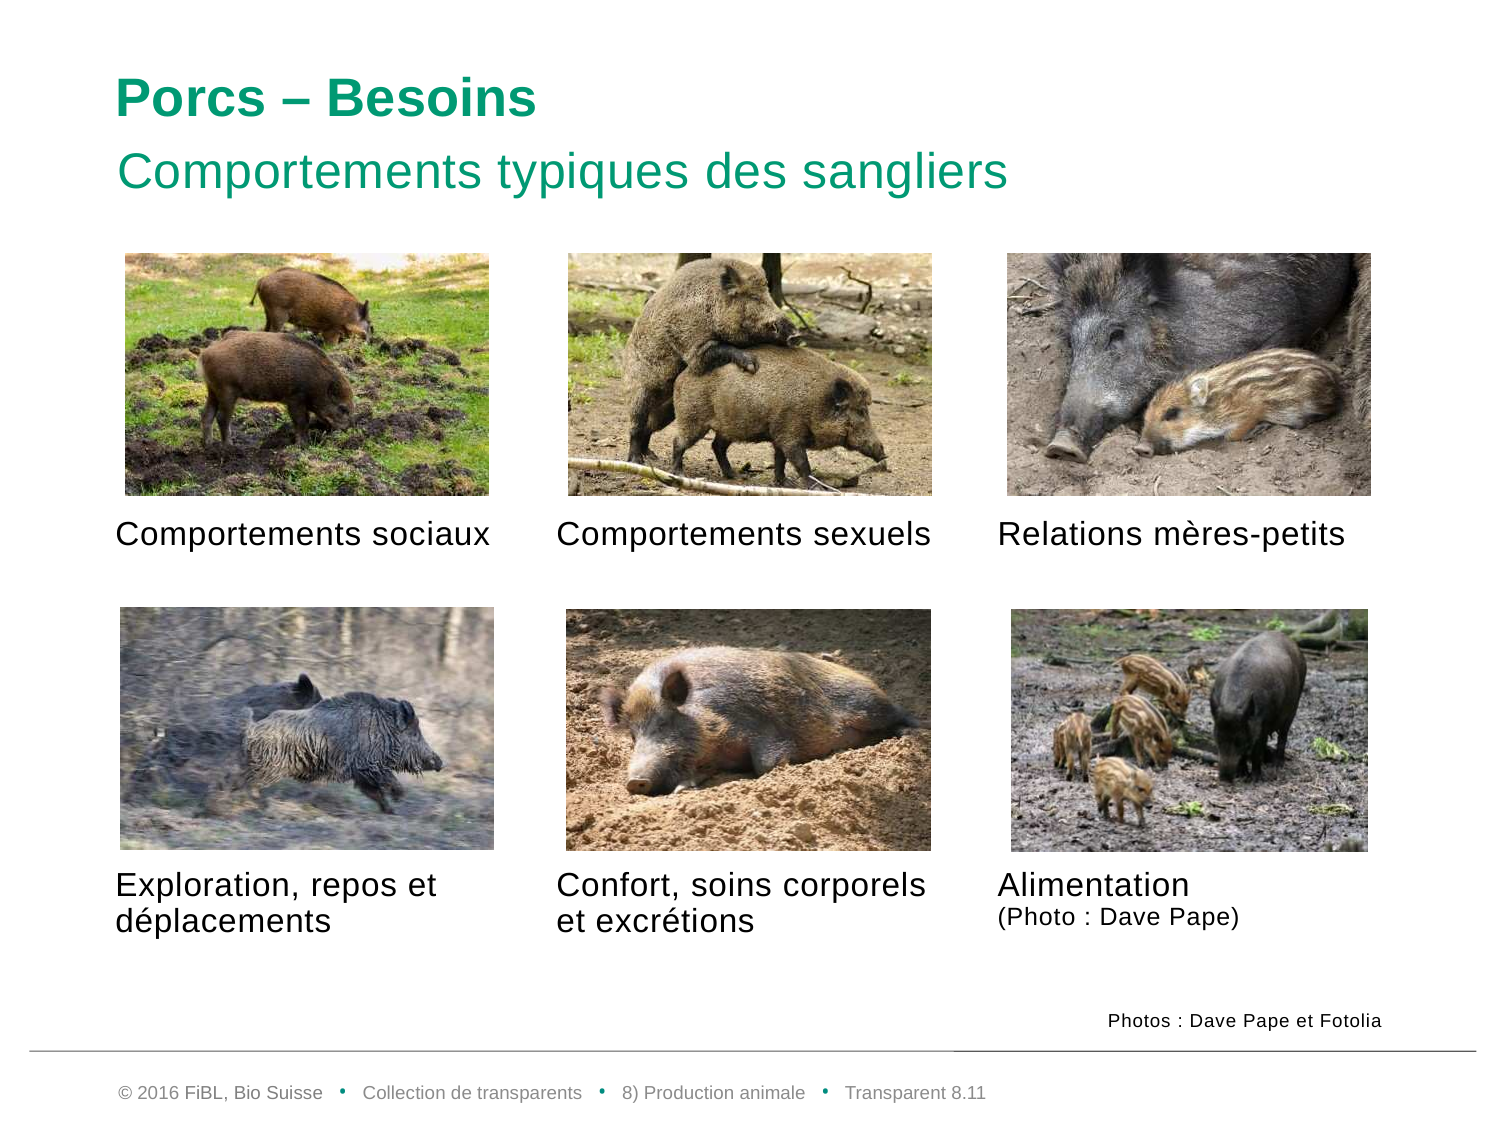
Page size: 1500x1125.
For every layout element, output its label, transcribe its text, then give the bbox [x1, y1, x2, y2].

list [120, 607, 494, 850]
list Alimentation (Photo : Dave Pape) [982, 860, 1396, 978]
list Comportements typiques des sangliers [101, 137, 1397, 211]
list Comportements sexuels [541, 508, 955, 597]
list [568, 253, 932, 496]
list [125, 253, 489, 496]
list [1010, 609, 1367, 852]
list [565, 609, 930, 852]
list Exploration, repos et déplacements [100, 860, 514, 978]
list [1007, 253, 1371, 496]
list Relations mères-petits [982, 508, 1396, 597]
list Confort, soins corporels et excrétions [541, 860, 955, 978]
list Photos : Dave Pape et Fotolia [103, 1001, 1397, 1047]
title Porcs – Besoins [100, 59, 1397, 138]
footer © 2016 FiBL, Bio Suisse • Collection de transparents • 8) Production animale • Transparent 8.10 [103, 1055, 1140, 1125]
list Comportements sociaux [100, 508, 514, 597]
